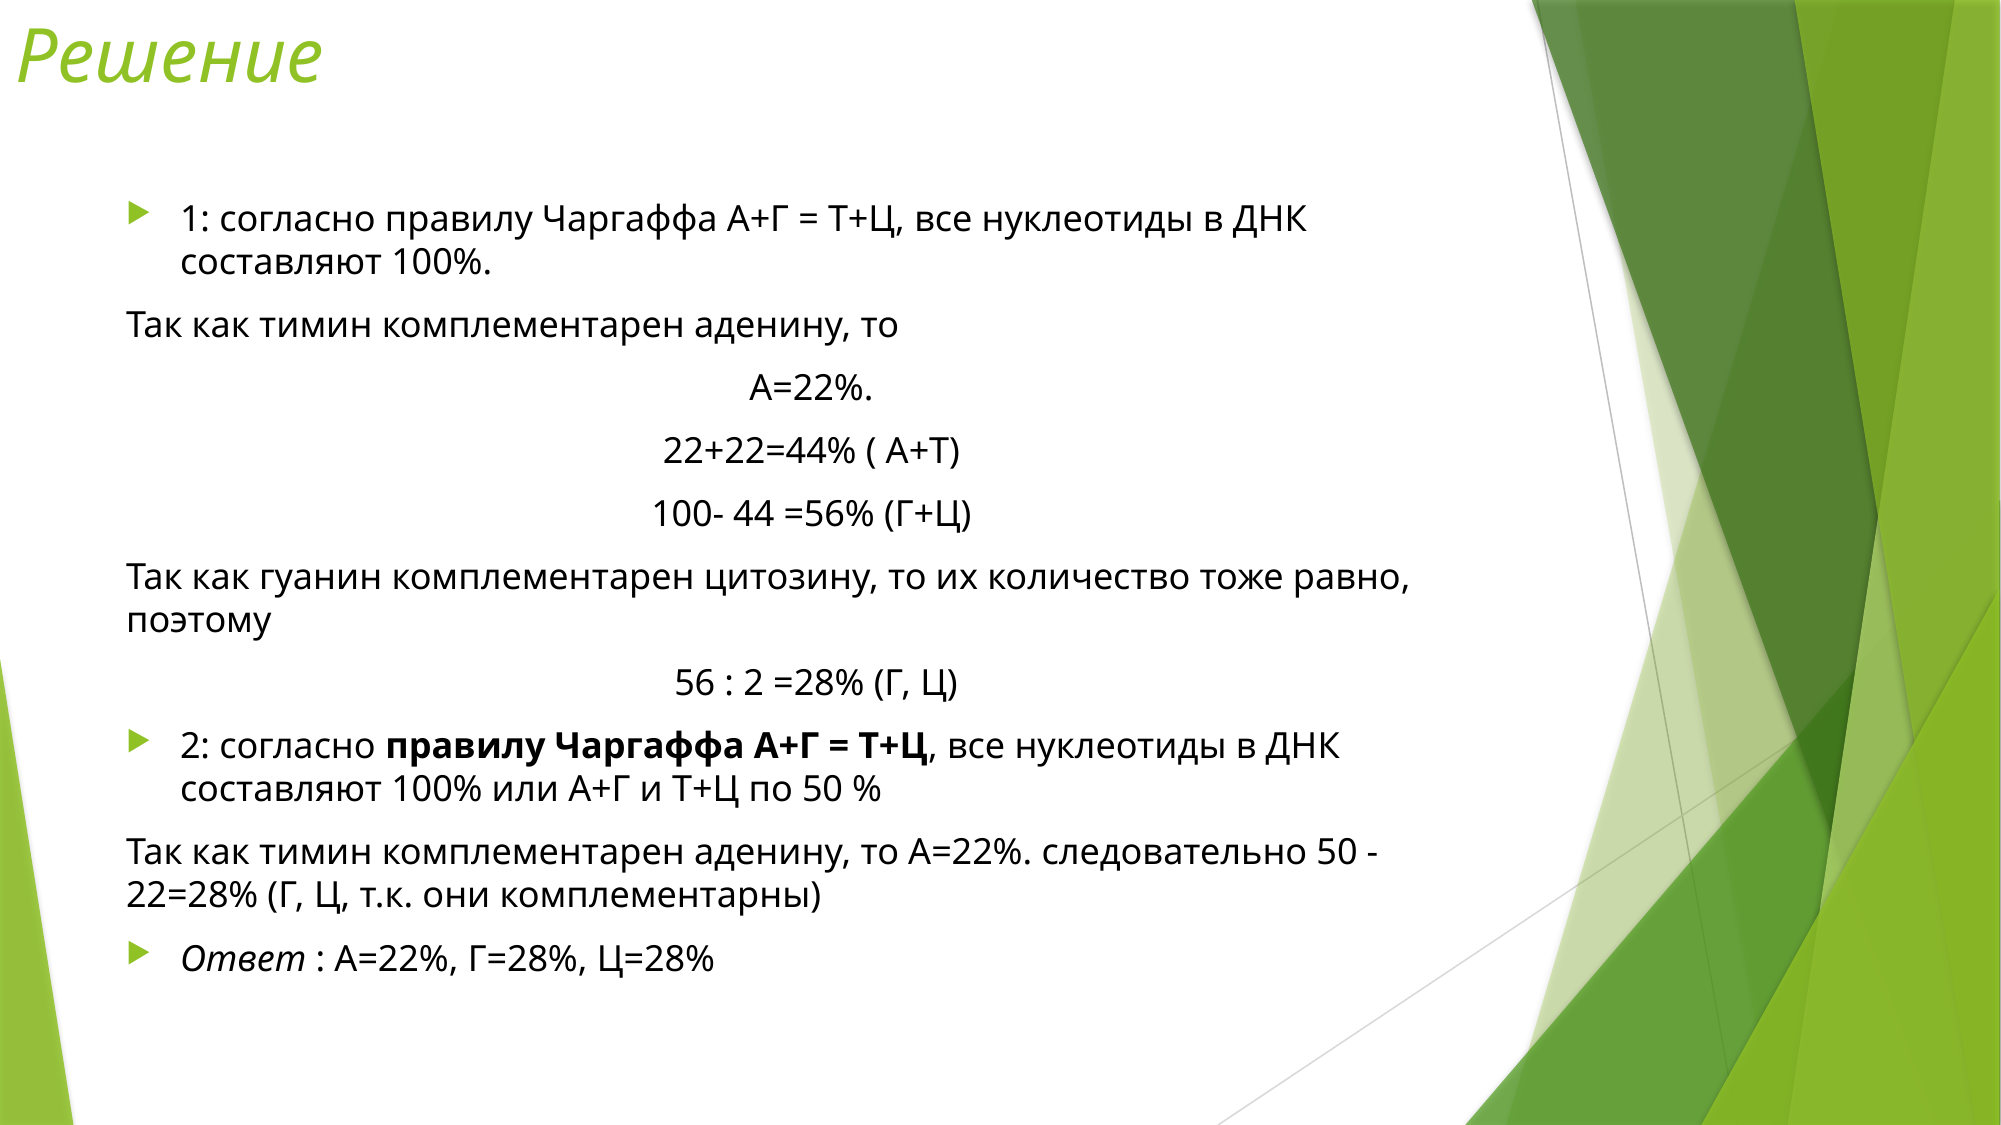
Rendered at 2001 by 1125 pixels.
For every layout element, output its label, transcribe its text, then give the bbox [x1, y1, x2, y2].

title Решение [0, 0, 1411, 217]
list 1: согласно правилу Чаргаффа А+Г = Т+Ц, все нуклеотиды в ДНК составляют 100%. Так как тимин комплементарен аденину, то А=22%. 22+22=44% ( А+Т) 100- 44 =56% (Г+Ц) Так как гуанин комплементарен цитозину, то их количество тоже равно, поэтому 56 : 2 =28% (Г, Ц) 2: согласно правилу Чаргаффа А+Г = Т+Ц, все нуклеотиды в ДНК составляют 100% или А+Г и Т+Ц по 50 % Так как тимин комплементарен аденину, то А=22%. следовательно 50 - 22=28% (Г, Ц, т.к. они комплементарны) Ответ : А=22%, Г=28%, Ц=28% [111, 187, 1522, 992]
